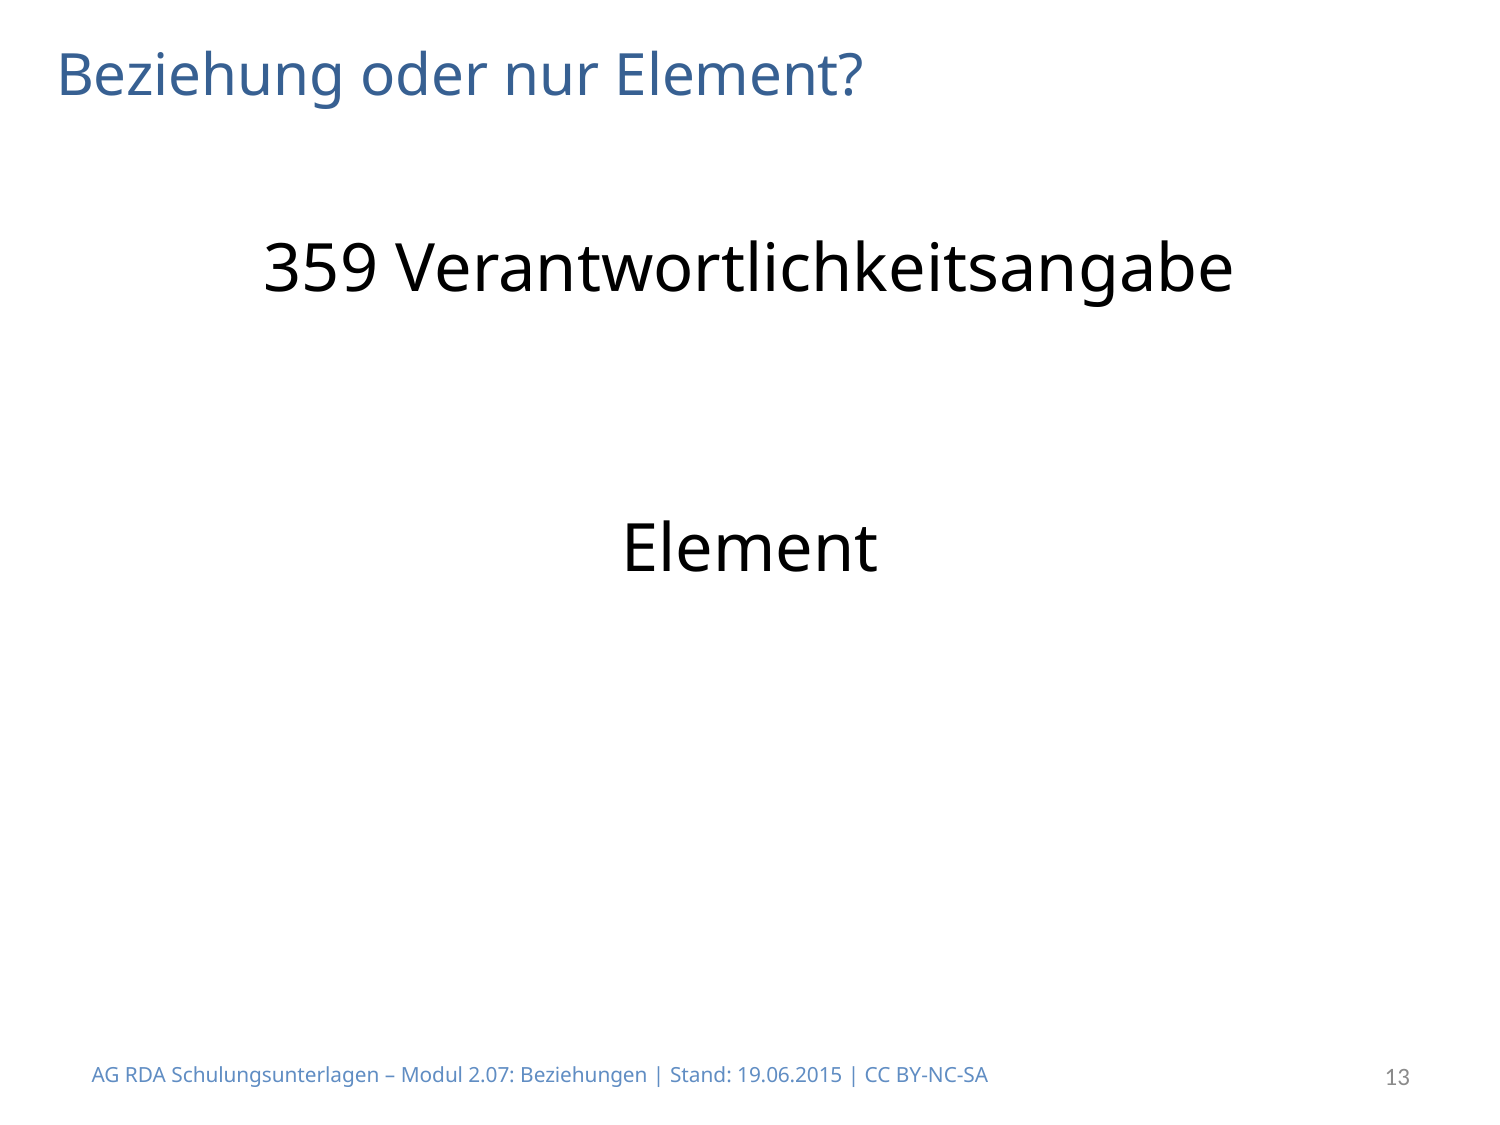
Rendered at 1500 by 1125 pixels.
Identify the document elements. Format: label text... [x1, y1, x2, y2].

title Beziehung oder nur Element? [41, 30, 1459, 114]
footer AG RDA Schulungsunterlagen – Modul 2.07: Beziehungen | Stand: 19.06.2015 | CC BY-NC-SA [76, 1045, 1081, 1106]
list 359 Verantwortlichkeitsangabe Element [41, 137, 1459, 1035]
slide_number 13 [1187, 1045, 1425, 1106]
